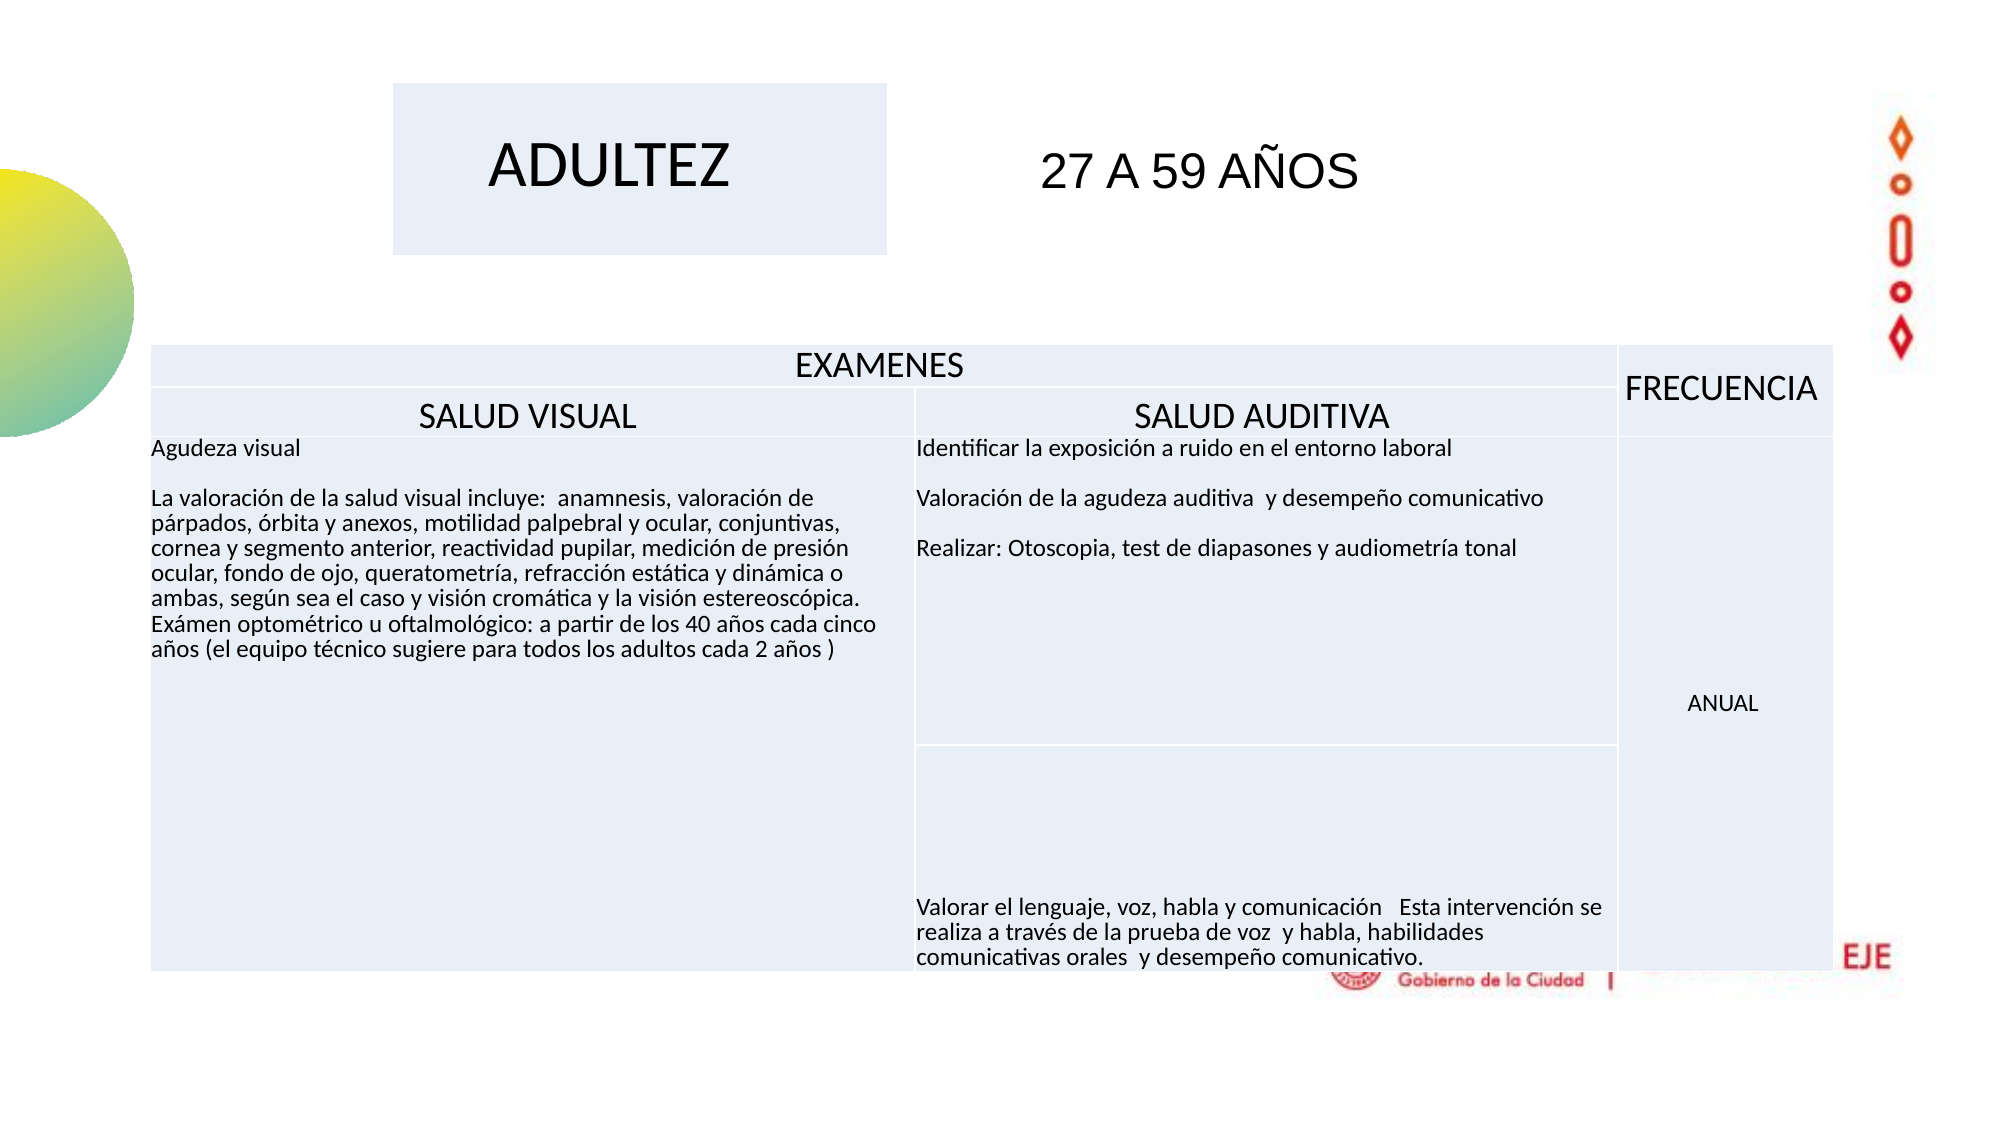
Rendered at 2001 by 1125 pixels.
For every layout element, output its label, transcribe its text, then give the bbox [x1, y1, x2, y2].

table_cell SALUD AUDITIVA [916, 388, 1617, 436]
table_header Agudeza visual La valoración de la salud visual incluye: anamnesis, valoración de párpados, órbita y anexos, motilidad palpebral y ocular, conjuntivas, cornea y segmento anterior, reactividad pupilar, medición de presión ocular, fondo de ojo, queratometría, refracción estática y dinámica o ambas, según sea el caso y visión cromática y la visión estereoscópica. Exámen optométrico u oftalmológico: a partir de los 40 años cada cinco años (el equipo técnico sugiere para todos los adultos cada 2 años ) [151, 437, 914, 971]
table_cell Valorar el lenguaje, voz, habla y comunicación Esta intervención se realiza a través de la prueba de voz y habla, habilidades comunicativas orales y desempeño comunicativo. [916, 746, 1617, 971]
table_header ADULTEZ [393, 83, 887, 255]
table_header ANUAL [1619, 437, 1833, 971]
picture [0, 0, 2001, 1125]
table_cell SALUD VISUAL [151, 388, 914, 436]
table_header EXAMENES [151, 345, 1617, 386]
table_header FRECUENCIA [1619, 345, 1833, 436]
table_header Identificar la exposición a ruido en el entorno laboral Valoración de la agudeza auditiva y desempeño comunicativo Realizar: Otoscopia, test de diapasones y audiometría tonal [916, 437, 1617, 744]
text_box 27 A 59 AÑOS [1025, 131, 1396, 206]
